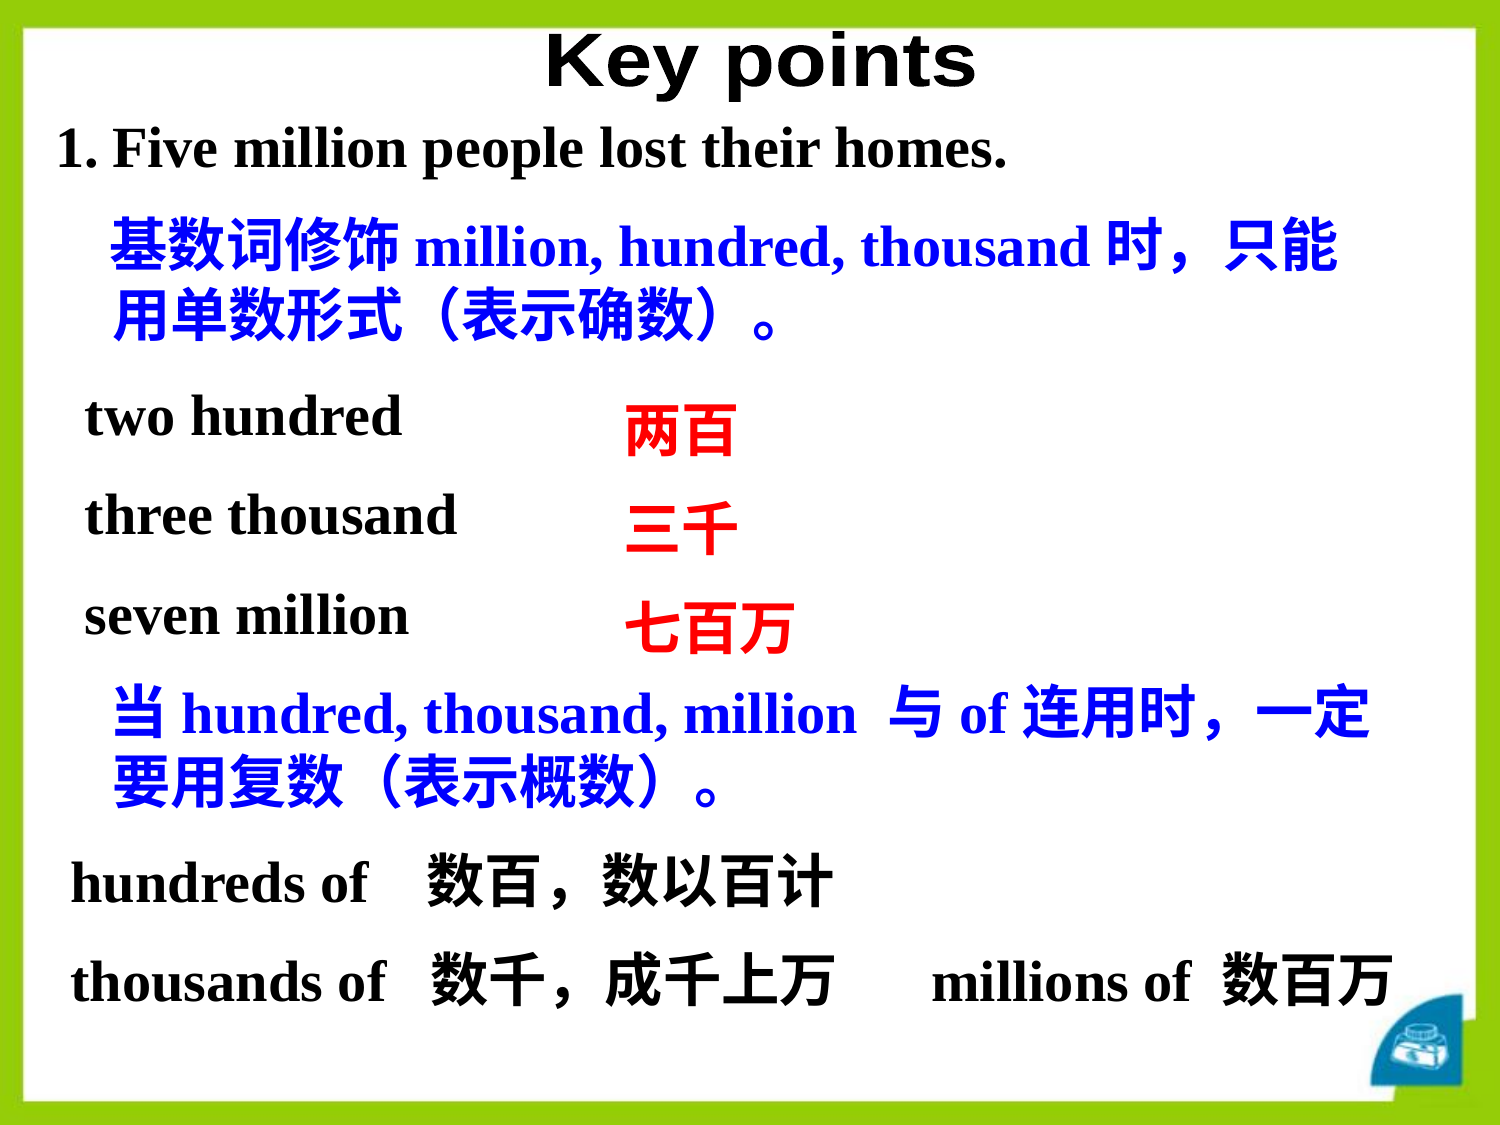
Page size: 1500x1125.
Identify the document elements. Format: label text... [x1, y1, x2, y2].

picture [0, 0, 1500, 1125]
text_box 两百 三千 七百万 [608, 385, 892, 669]
text_box Five million people lost their homes. 基数词修饰million, hundred, thousand时，只能用单数形式（表示确数）。 two hundred three thousand seven million 当hundred, thousand, million 与of连用时，一定要用复数（表示概数）。 hundreds of 数百，数以百计 thousands of 数千，成千上万 millions of 数百万 [41, 101, 1412, 1021]
